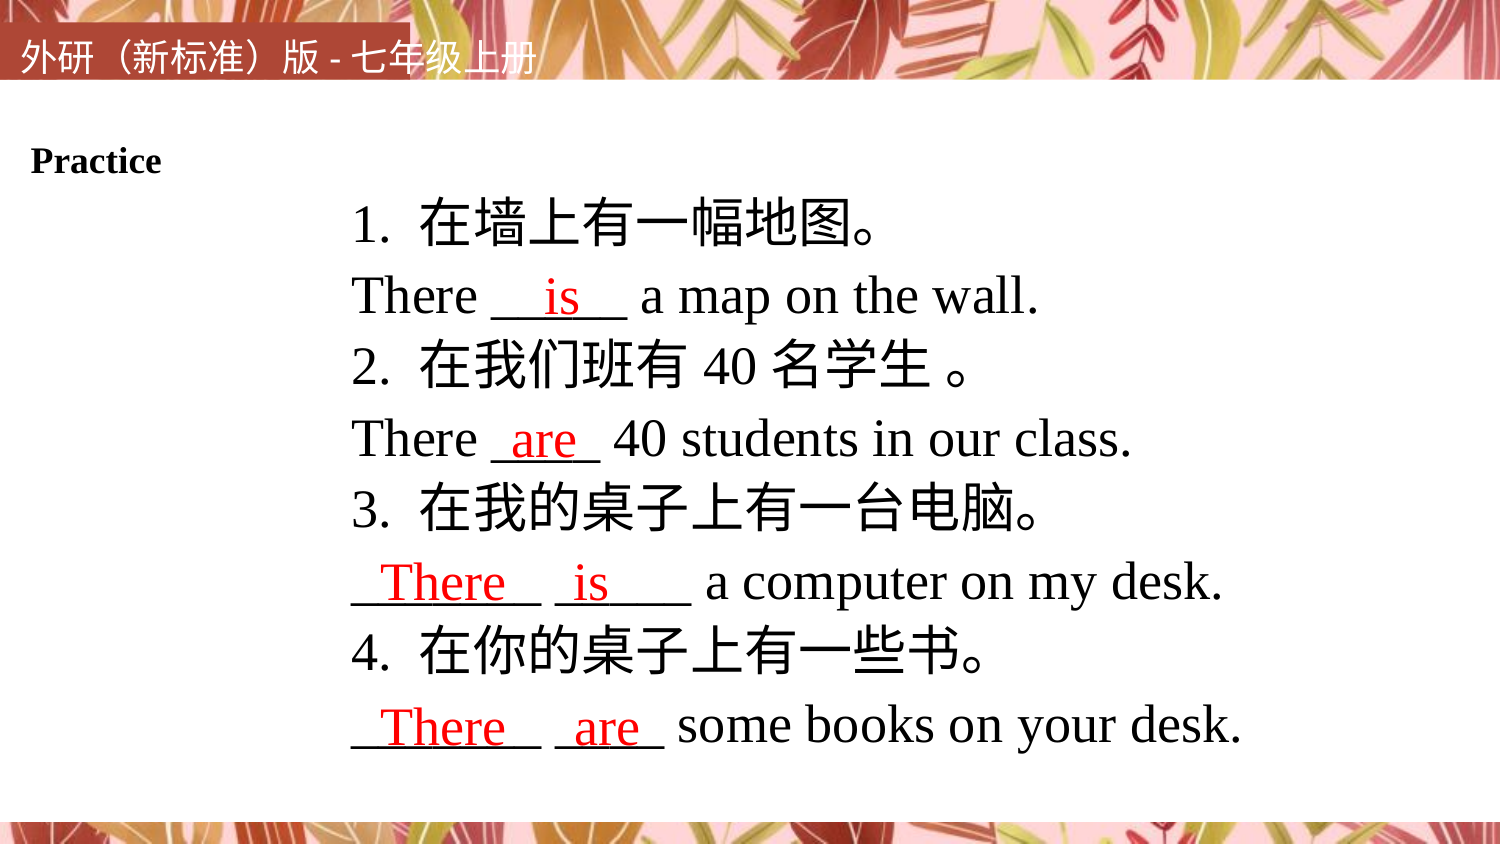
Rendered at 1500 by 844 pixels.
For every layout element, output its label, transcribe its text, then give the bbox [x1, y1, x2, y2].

text_box There is [369, 540, 622, 617]
text_box is [533, 254, 592, 331]
text_box There are [369, 686, 652, 762]
picture [0, 0, 1500, 79]
text_box are [500, 397, 589, 474]
picture [0, 822, 1500, 844]
text_box Practice [0, 130, 174, 187]
text_box 1. 在墙上有一幅地图。 There _____ a map on the wall. 2. 在我们班有40名学生 。 There ____ 40 students in our class. 3. 在我的桌子上有一台电脑。 _______ _____ a computer on my desk. 4. 在你的桌子上有一些书。 _______ ____ some books on your desk. [340, 176, 1256, 759]
